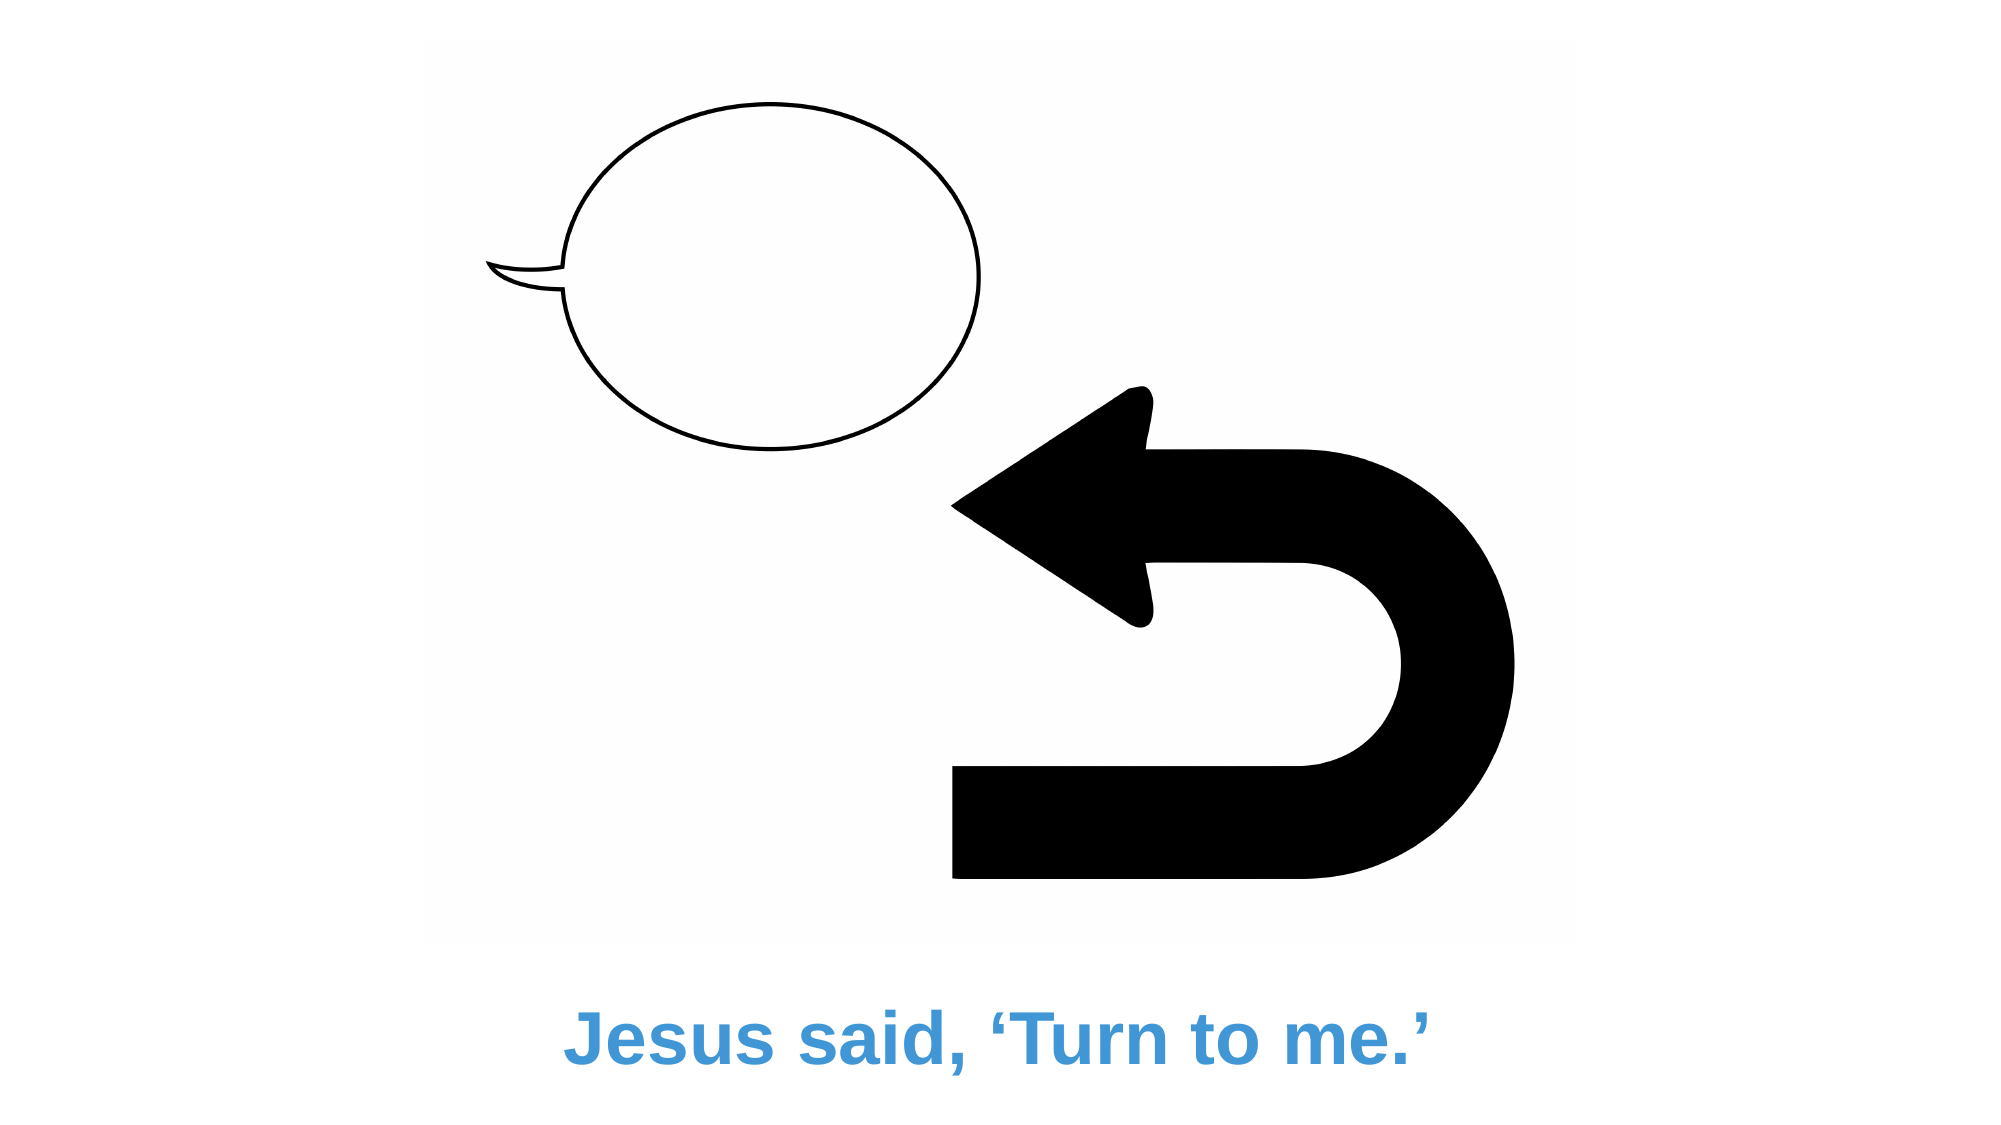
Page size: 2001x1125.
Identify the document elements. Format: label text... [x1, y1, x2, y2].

picture [423, 36, 1577, 945]
text_box Jesus said, ‘Turn to me.’ [46, 982, 1951, 1087]
